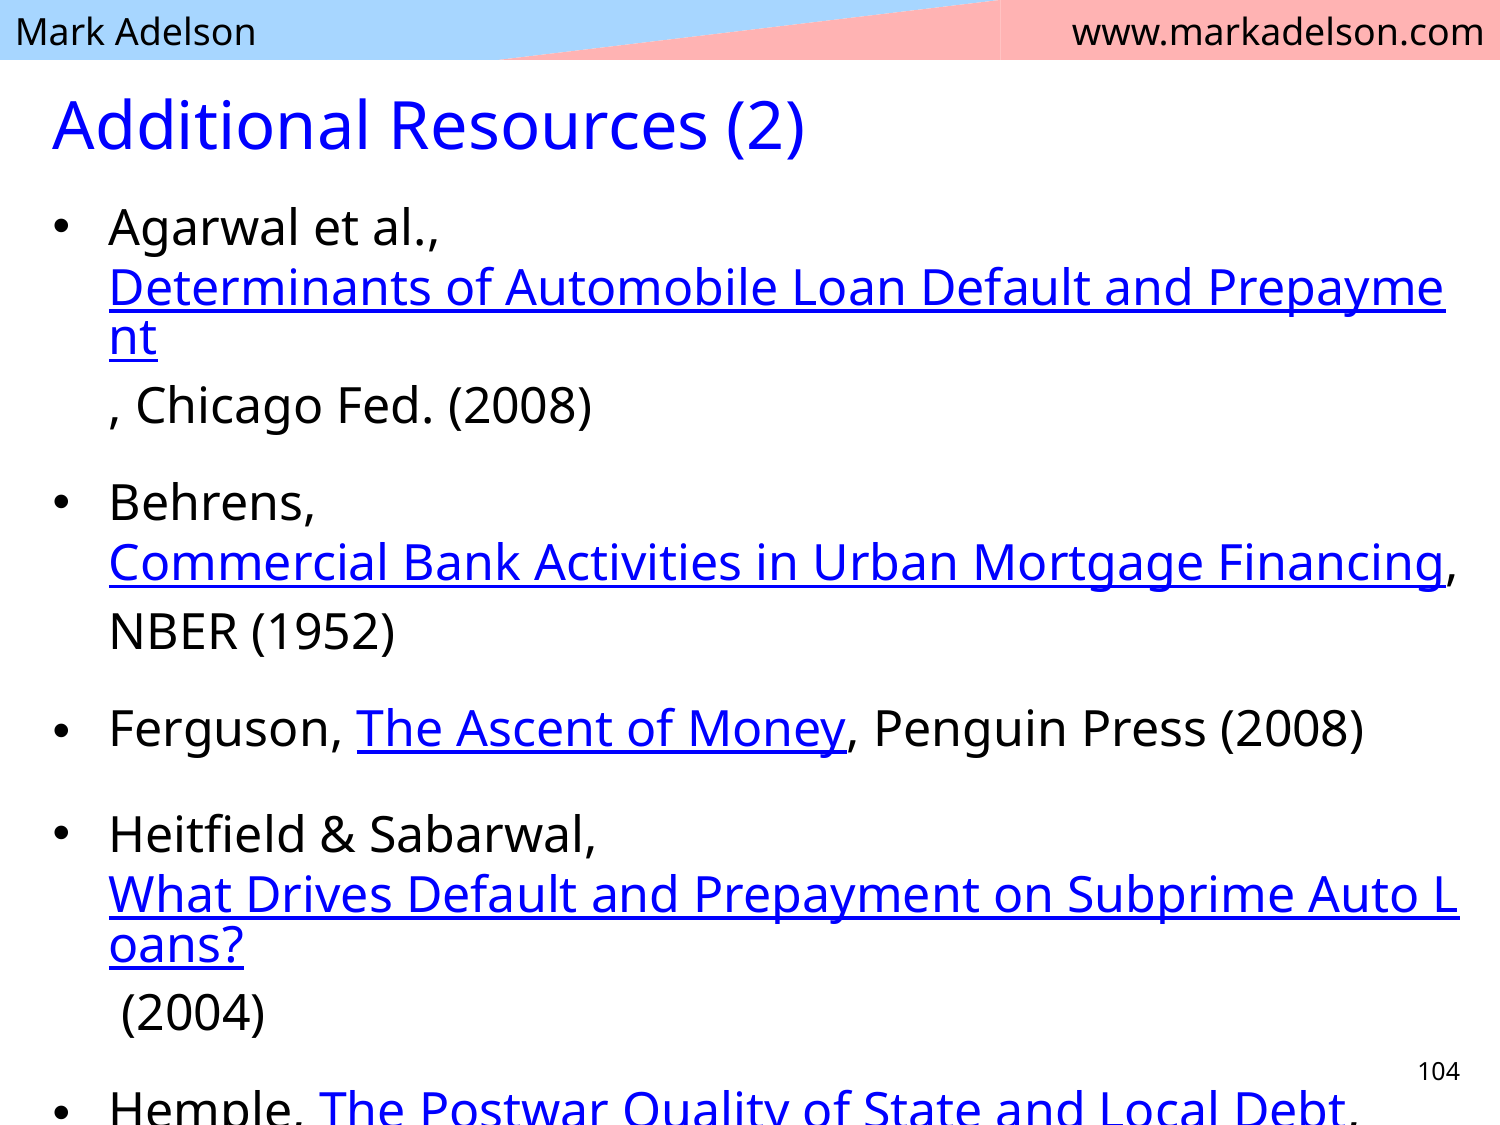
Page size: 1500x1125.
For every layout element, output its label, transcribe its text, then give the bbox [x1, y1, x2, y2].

slide_number 104 [1125, 1042, 1475, 1103]
title Additional Resources (2) [37, 75, 1475, 171]
list Agarwal et al., Determinants of Automobile Loan Default and Prepayment, Chicago Fed. (2008) Behrens, Commercial Bank Activities in Urban Mortgage Financing, NBER (1952) Ferguson, The Ascent of Money, Penguin Press (2008) Heitfield & Sabarwal, What Drives Default and Prepayment on Subprime Auto Loans? (2004) Hemple, The Postwar Quality of State and Local Debt, NBER (1971) Hickman, Corporate Bond Quality and Investor Experience, NBER (1958) [37, 187, 1475, 1025]
